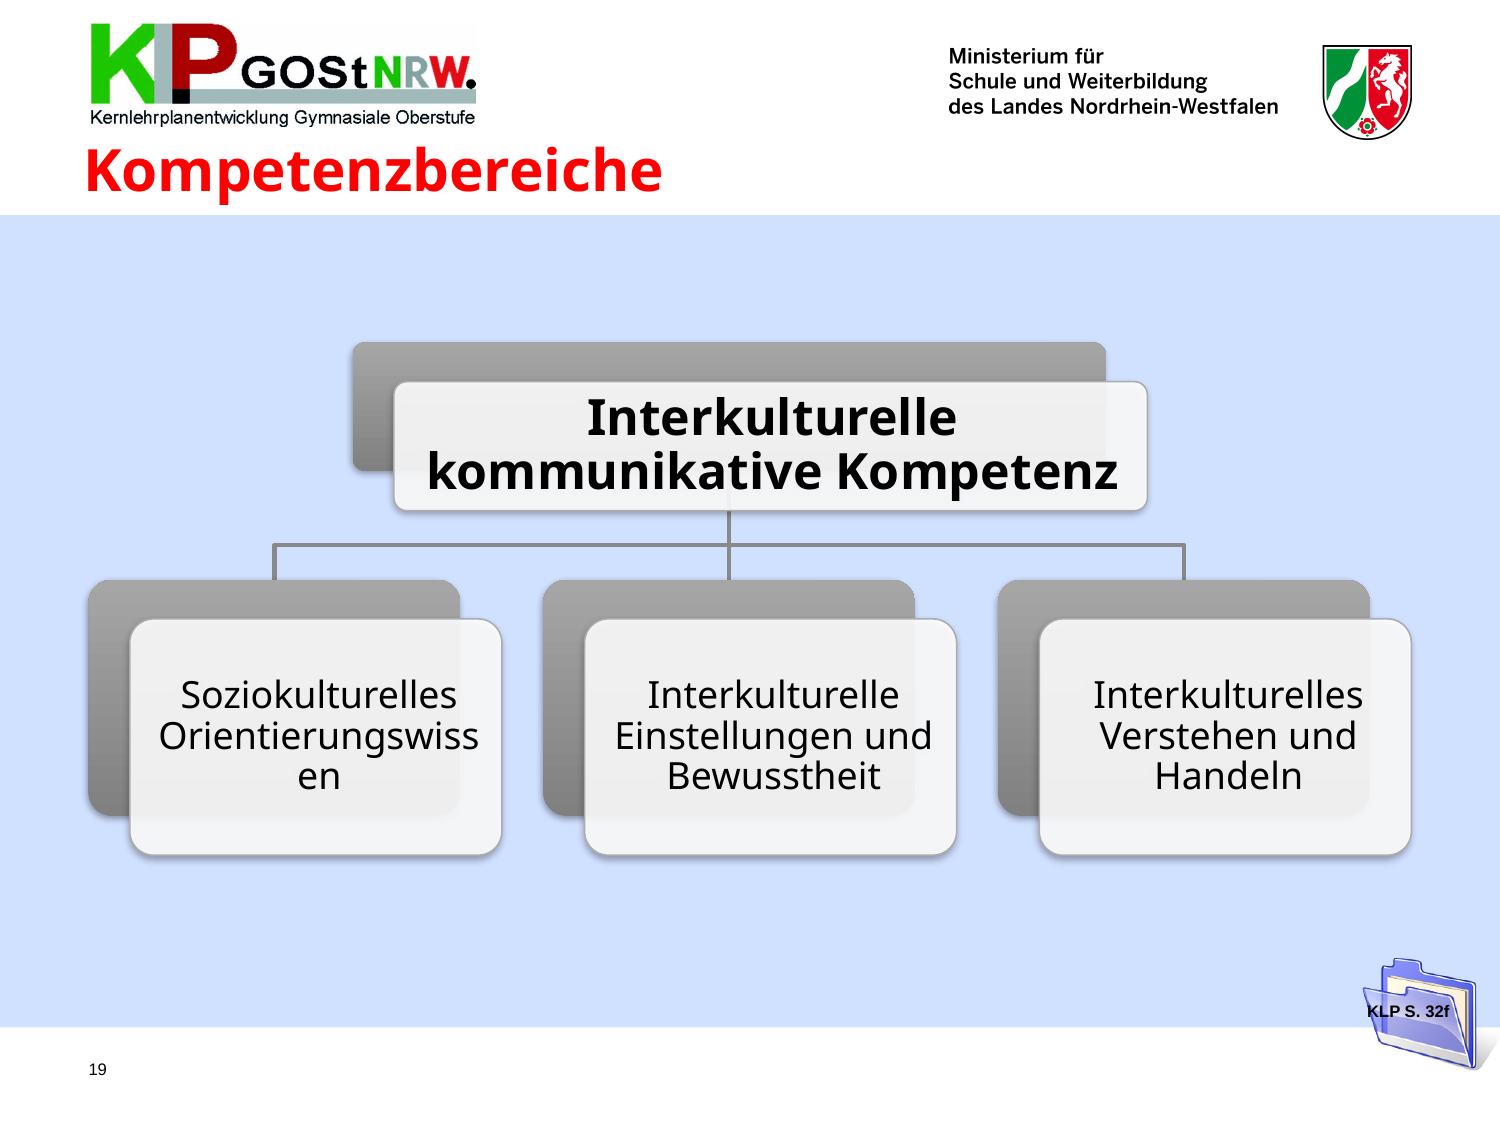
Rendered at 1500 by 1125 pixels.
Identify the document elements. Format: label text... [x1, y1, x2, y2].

title Kompetenzbereiche [83, 133, 1406, 204]
picture [90, 23, 477, 127]
picture [1360, 941, 1500, 1082]
picture [949, 45, 1412, 140]
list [88, 256, 1412, 941]
slide_number 19 [88, 1058, 136, 1115]
